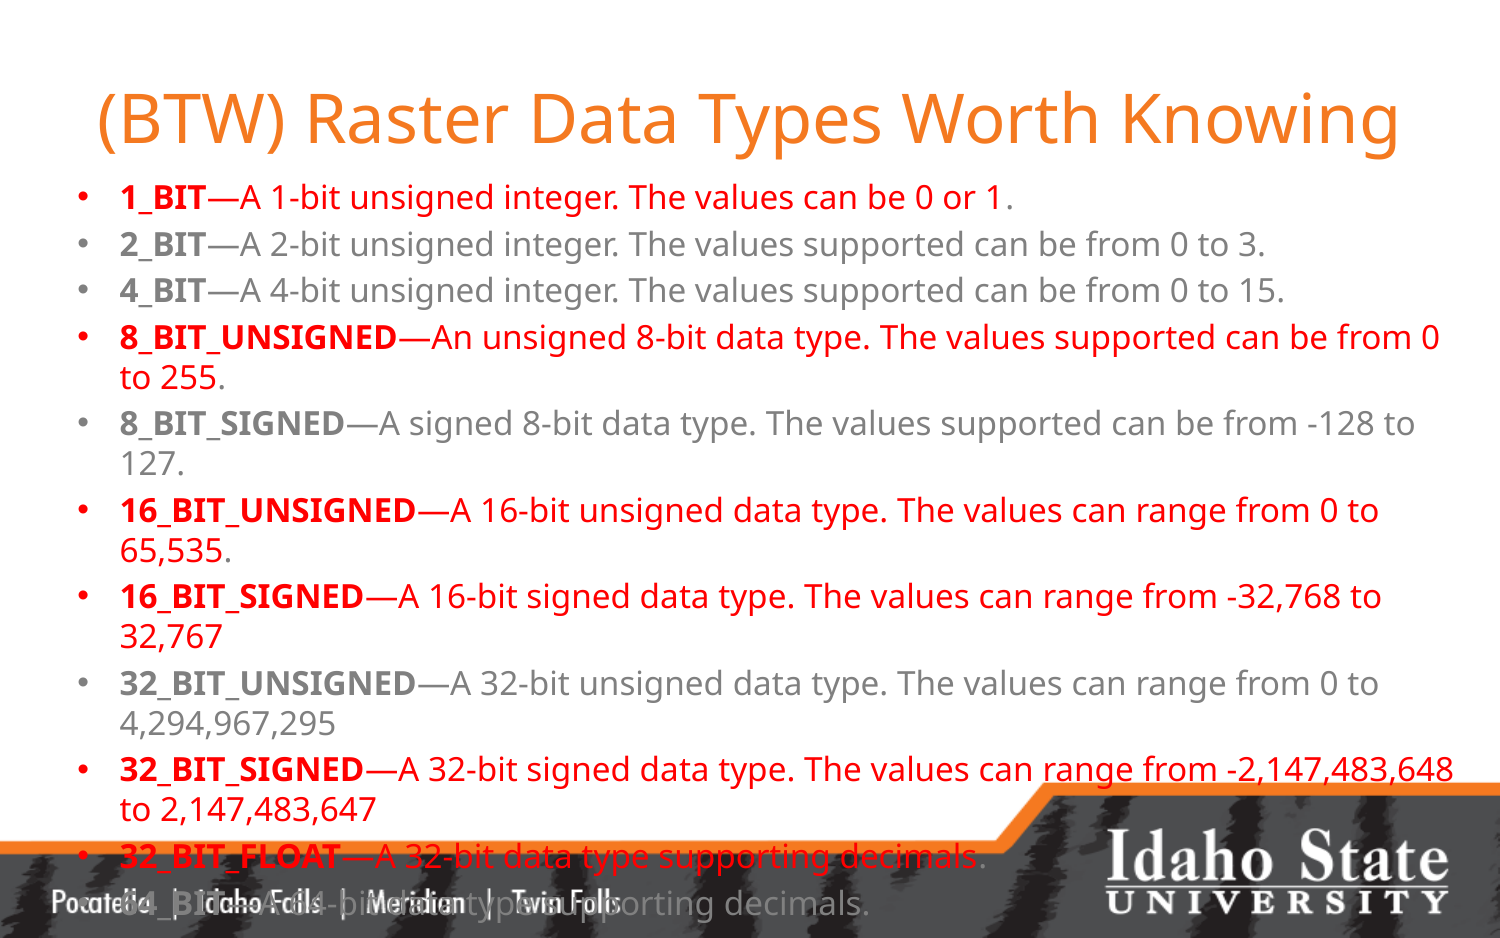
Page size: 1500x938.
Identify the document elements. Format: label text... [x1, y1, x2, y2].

list 1_BIT—A 1-bit unsigned integer. The values can be 0 or 1. 2_BIT—A 2-bit unsigned integer. The values supported can be from 0 to 3. 4_BIT—A 4-bit unsigned integer. The values supported can be from 0 to 15. 8_BIT_UNSIGNED—An unsigned 8-bit data type. The values supported can be from 0 to 255. 8_BIT_SIGNED—A signed 8-bit data type. The values supported can be from -128 to 127. 16_BIT_UNSIGNED—A 16-bit unsigned data type. The values can range from 0 to 65,535. 16_BIT_SIGNED—A 16-bit signed data type. The values can range from -32,768 to 32,767 32_BIT_UNSIGNED—A 32-bit unsigned data type. The values can range from 0 to 4,294,967,295 32_BIT_SIGNED—A 32-bit signed data type. The values can range from -2,147,483,648 to 2,147,483,647 32_BIT_FLOAT—A 32-bit data type supporting decimals. 64_BIT—A 64-bit data type supporting decimals. [62, 168, 1488, 832]
picture [0, 0, 1500, 938]
title (BTW) Raster Data Types Worth Knowing [74, 37, 1426, 168]
